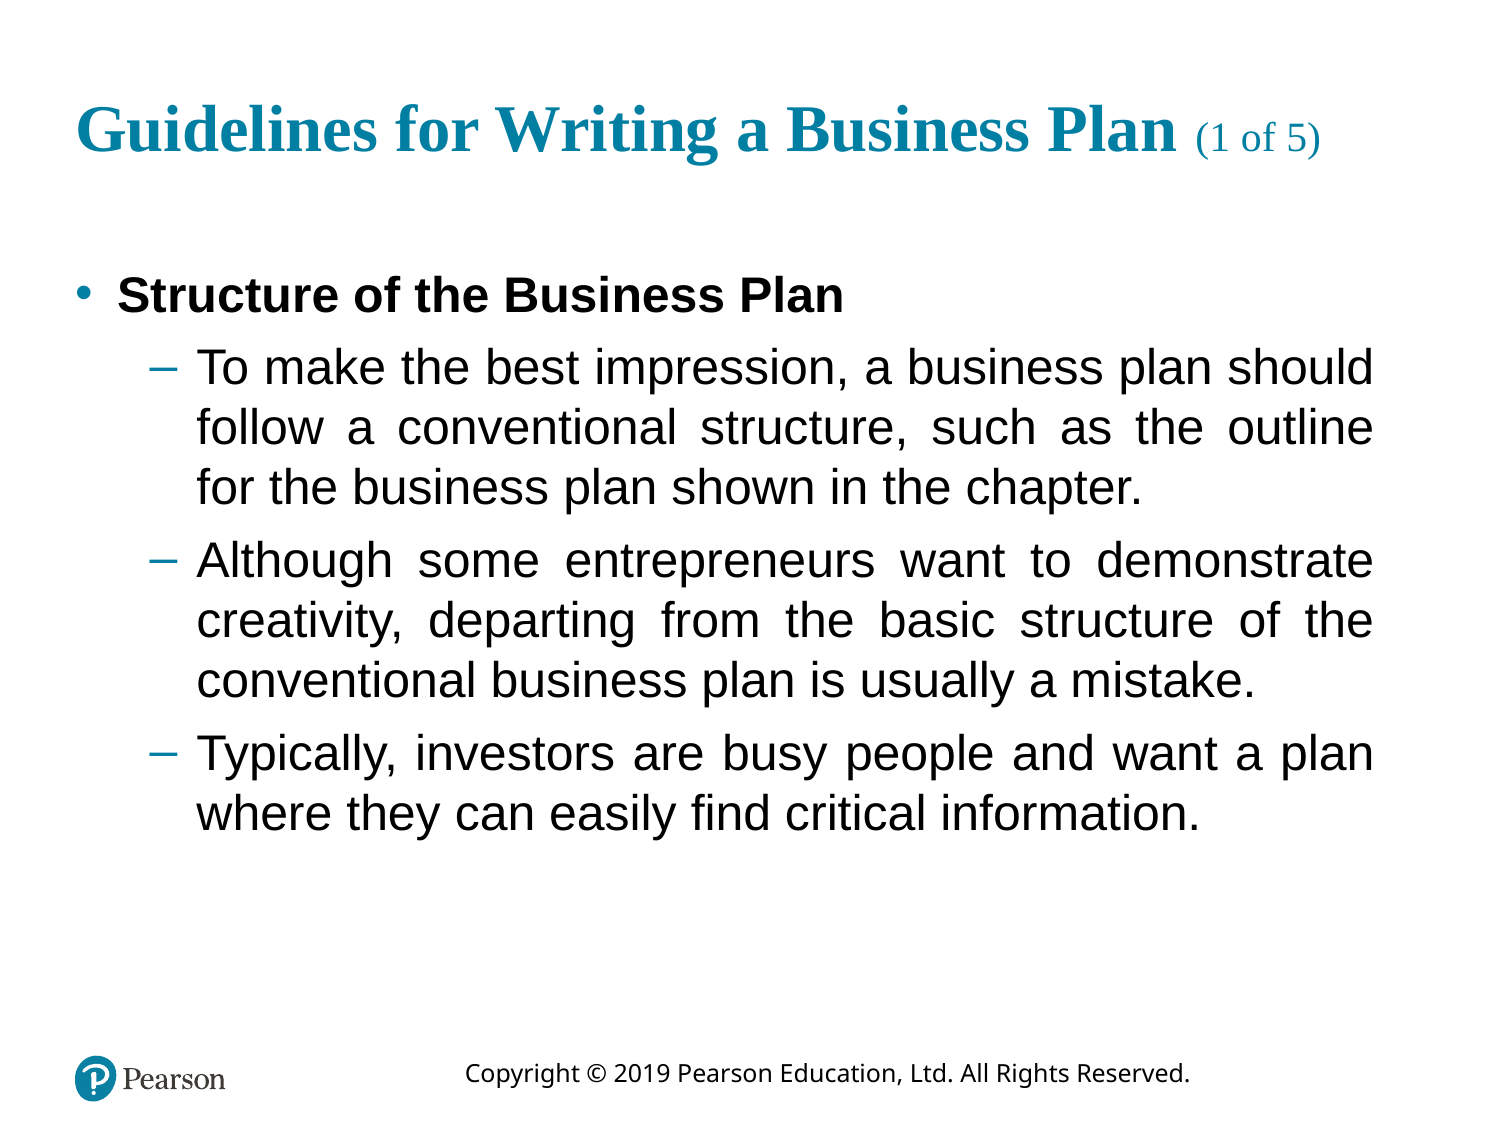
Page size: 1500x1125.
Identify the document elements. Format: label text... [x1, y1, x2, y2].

list Structure of the Business Plan To make the best impression, a business plan should follow a conventional structure, such as the outline for the business plan shown in the chapter. Although some entrepreneurs want to demonstrate creativity, departing from the basic structure of the conventional business plan is usually a mistake. Typically, investors are busy people and want a plan where they can easily find critical information. [75, 262, 1375, 925]
title Guidelines for Writing a Business Plan (1 of 5) [75, 37, 1500, 165]
